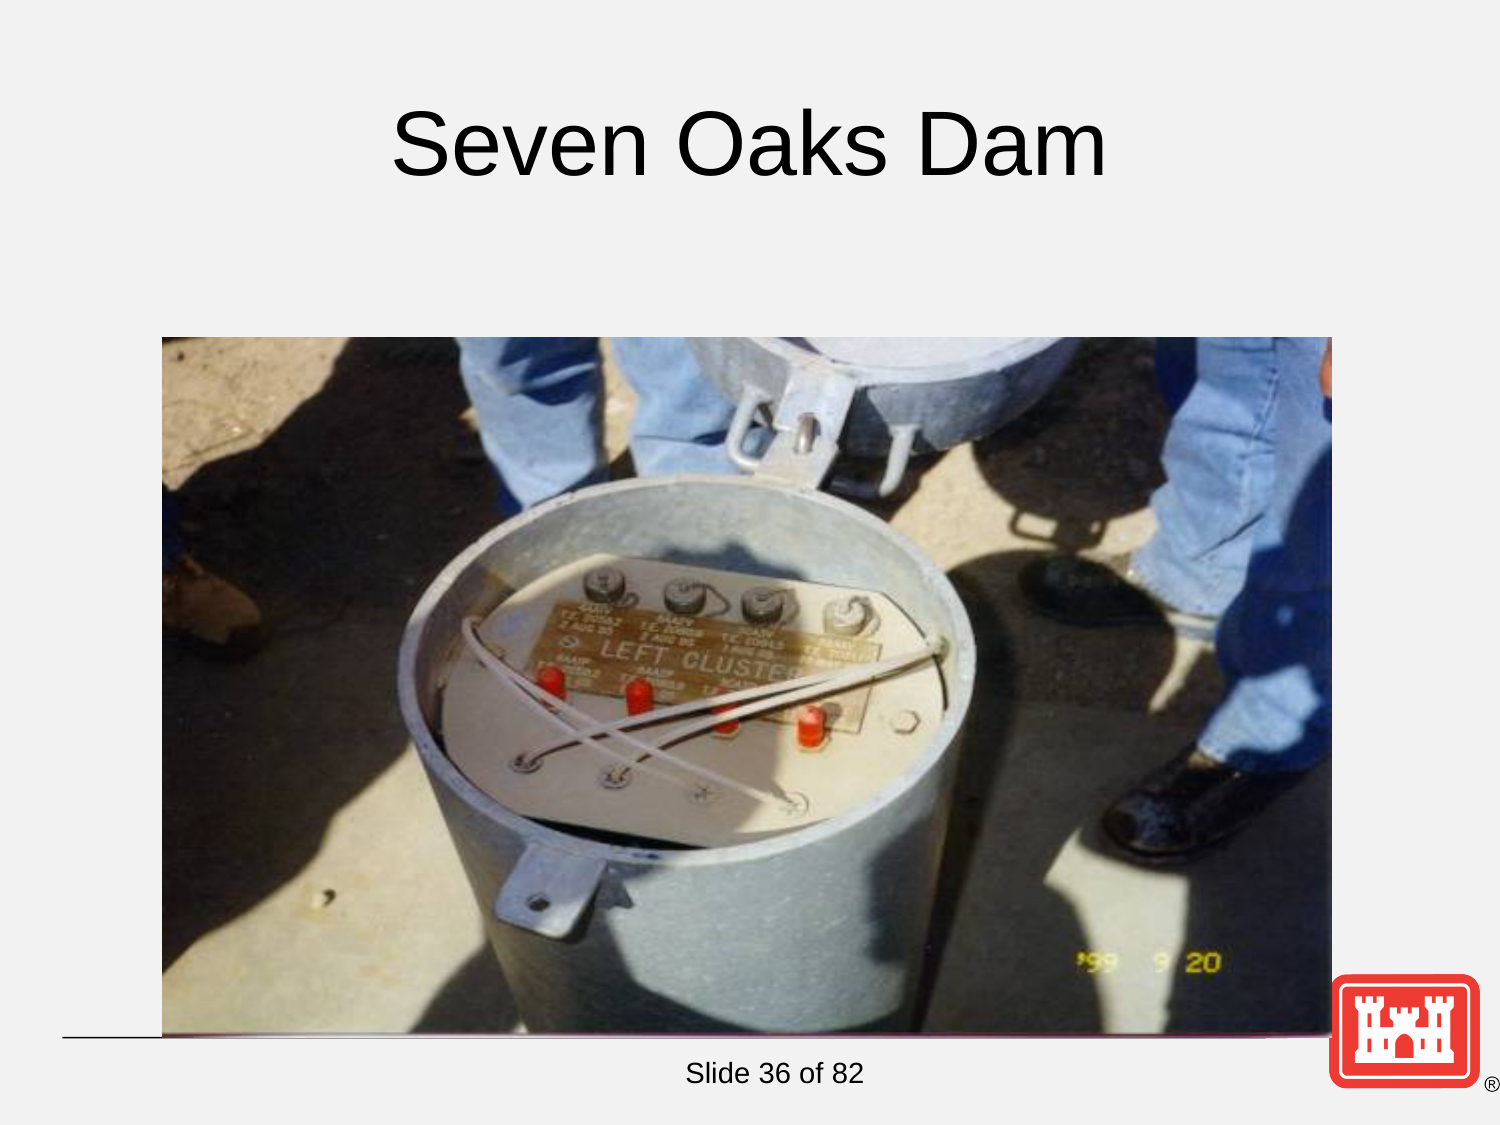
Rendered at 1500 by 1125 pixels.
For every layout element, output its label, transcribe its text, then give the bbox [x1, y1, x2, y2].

slide_number Slide 36 of 82 [599, 1046, 951, 1125]
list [162, 337, 1333, 1038]
title Seven Oaks Dam [74, 44, 1426, 233]
picture [1329, 974, 1500, 1092]
